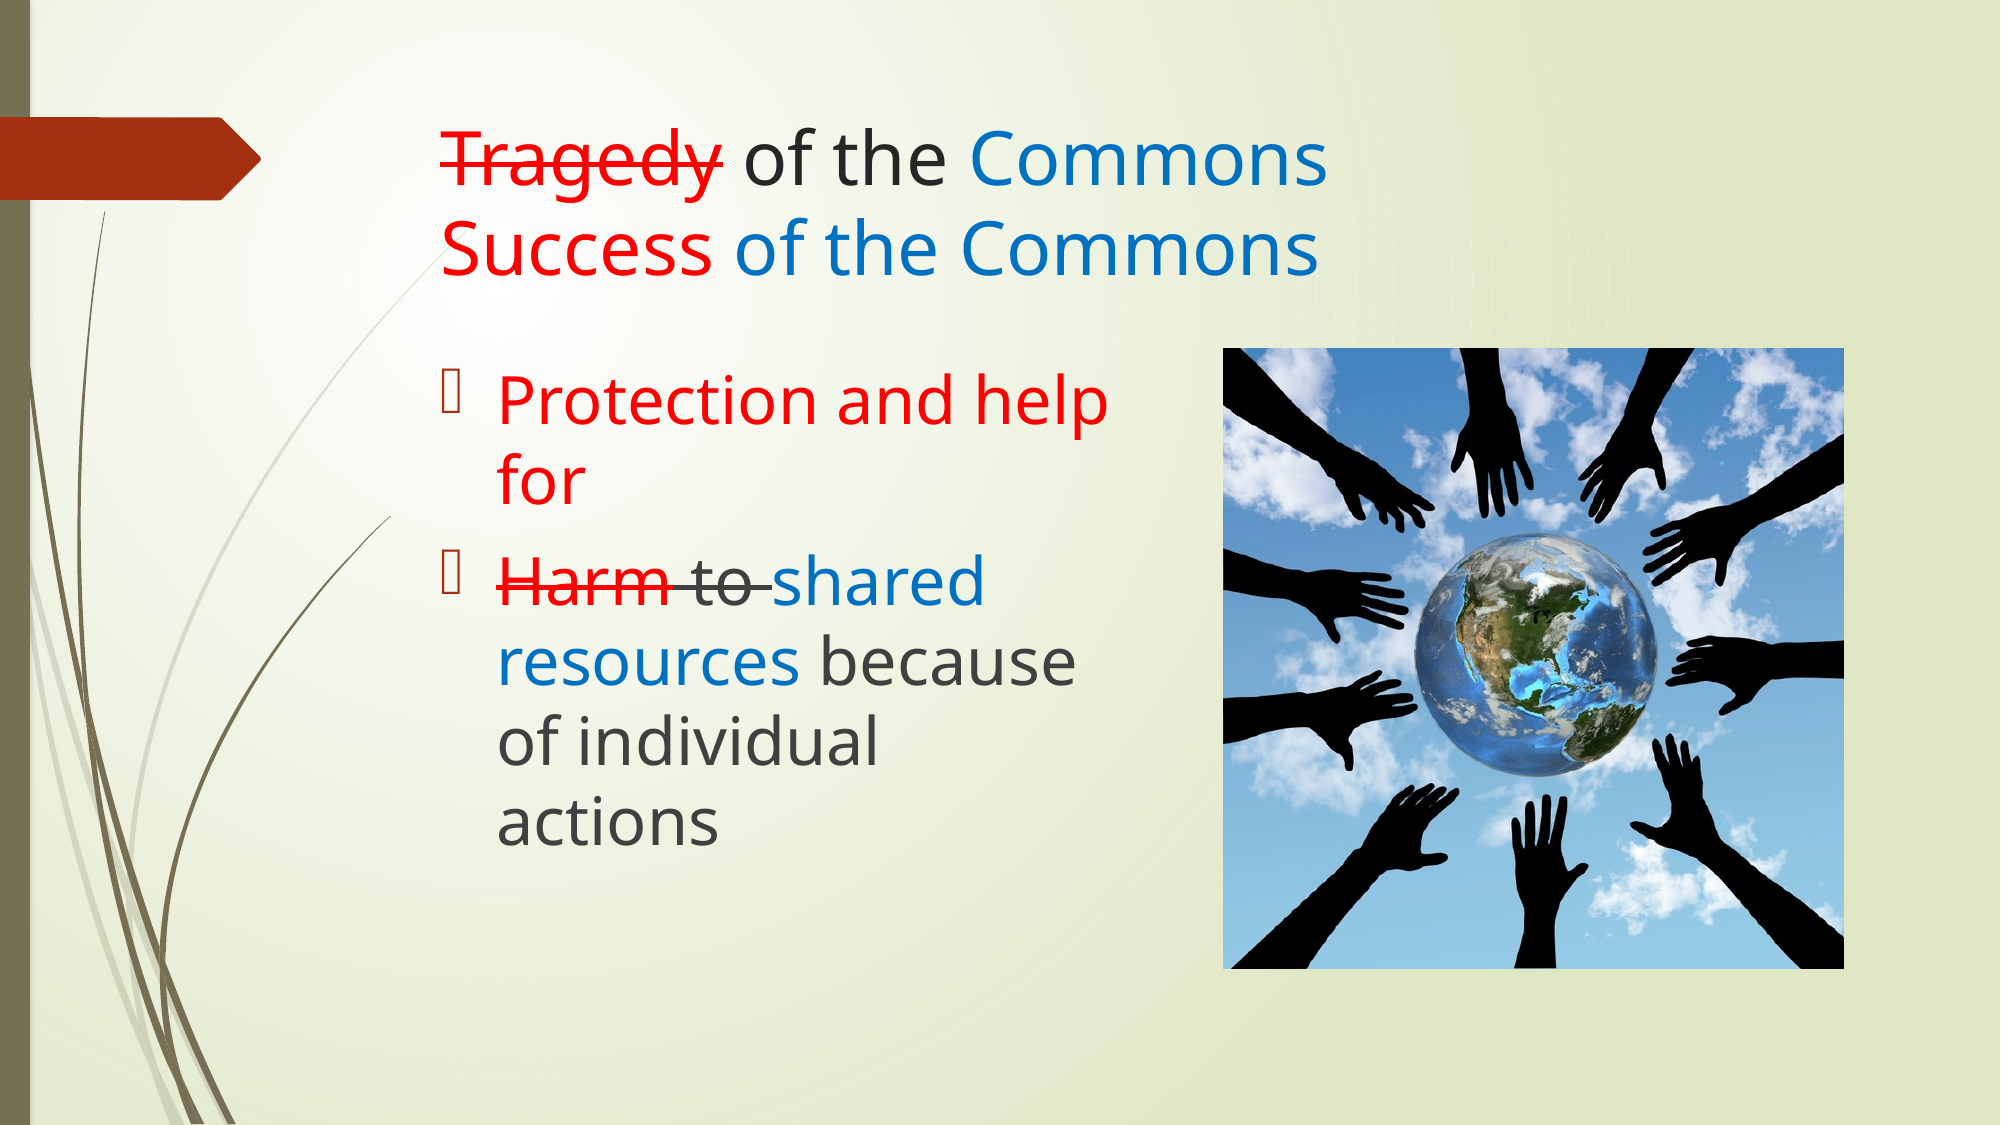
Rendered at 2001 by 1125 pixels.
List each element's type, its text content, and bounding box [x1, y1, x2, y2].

title Tragedy of the Commons Success of the Commons [425, 102, 1888, 313]
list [1223, 348, 1844, 969]
list Protection and help for Harm to shared resources because of individual actions [424, 350, 1133, 970]
